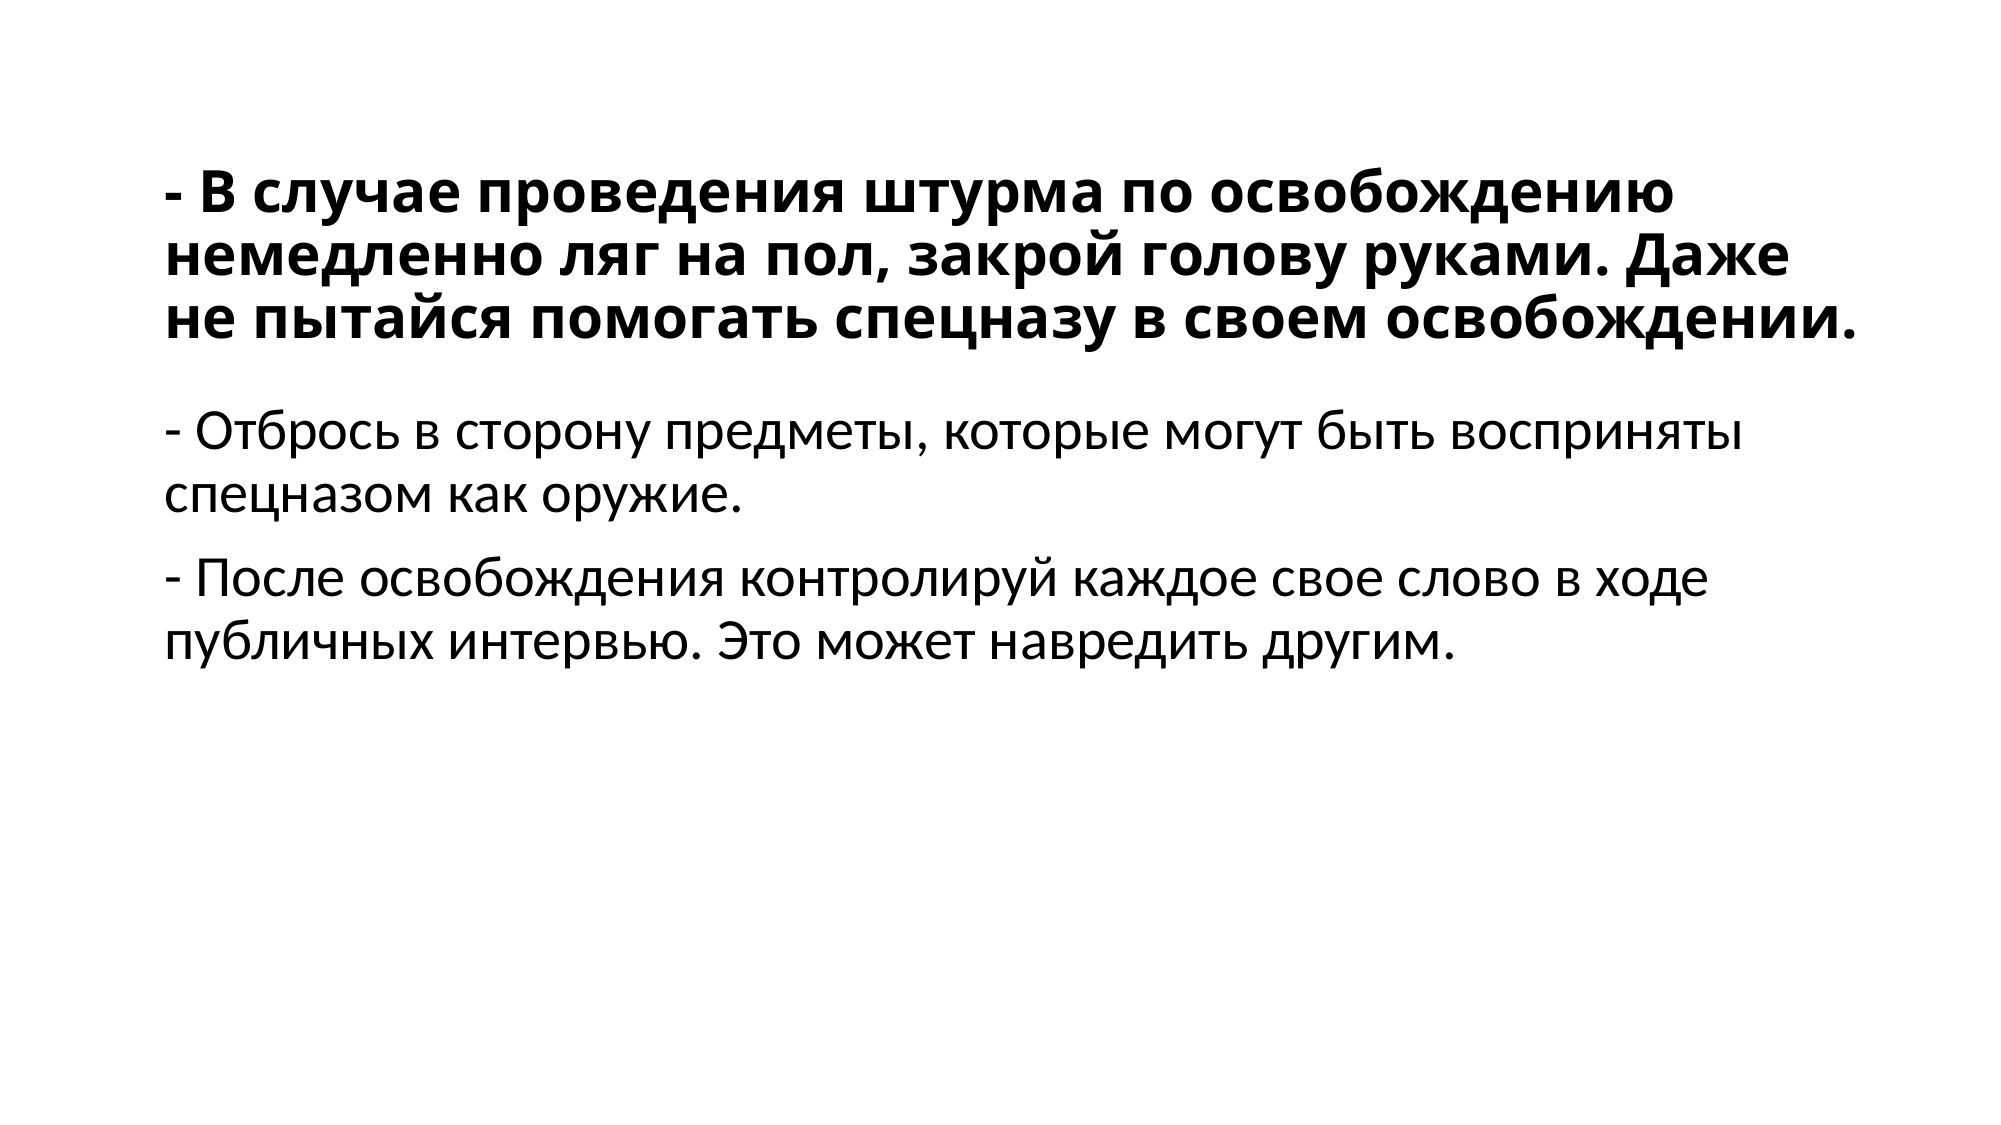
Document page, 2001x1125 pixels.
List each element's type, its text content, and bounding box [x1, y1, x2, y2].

title - В случае проведения штурма по освобождению немедленно ляг на пол, закрой голову руками. Даже не пытайся помогать спецназу в своем освобождении. [149, 147, 1875, 366]
list - Отбрось в сторону предметы, которые могут быть восприняты спецназом как оружие. - После освобождения контролируй каждое свое слово в ходе публичных интервью. Это может навредить другим. [149, 391, 1875, 1106]
